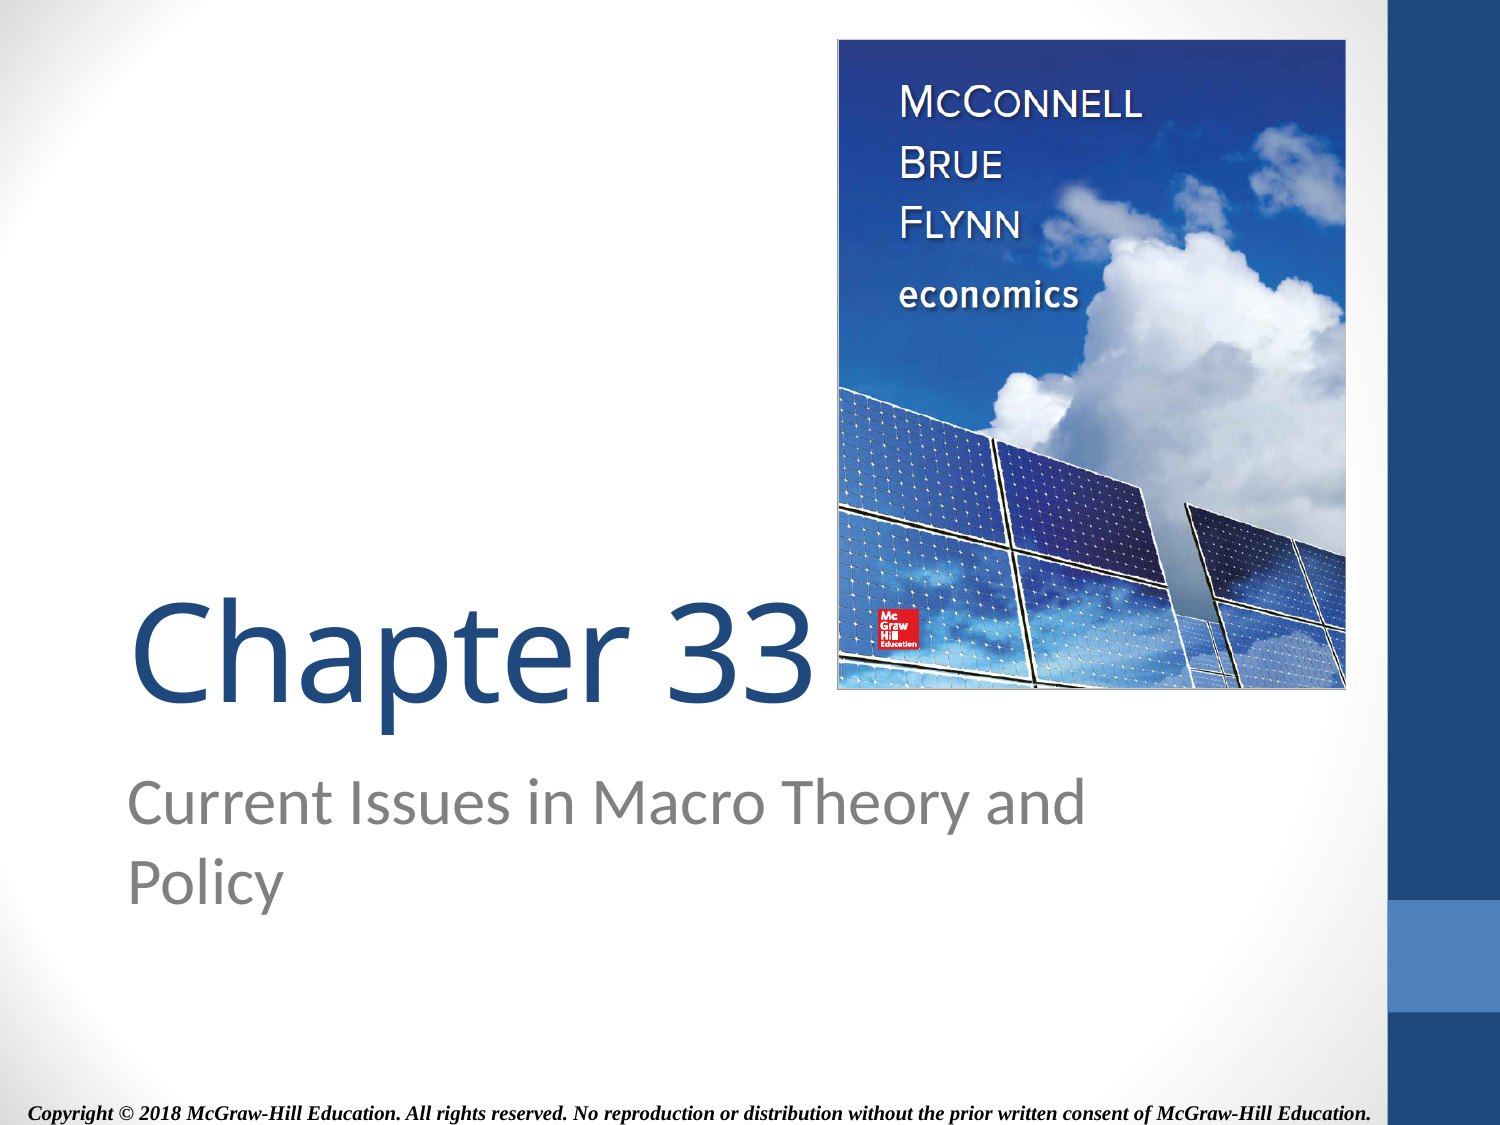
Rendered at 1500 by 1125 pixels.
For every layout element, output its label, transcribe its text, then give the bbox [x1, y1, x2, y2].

title Chapter 33 [112, 312, 1350, 738]
subtitle Current Issues in Macro Theory and Policy [112, 750, 1173, 925]
picture [0, 0, 1387, 1125]
